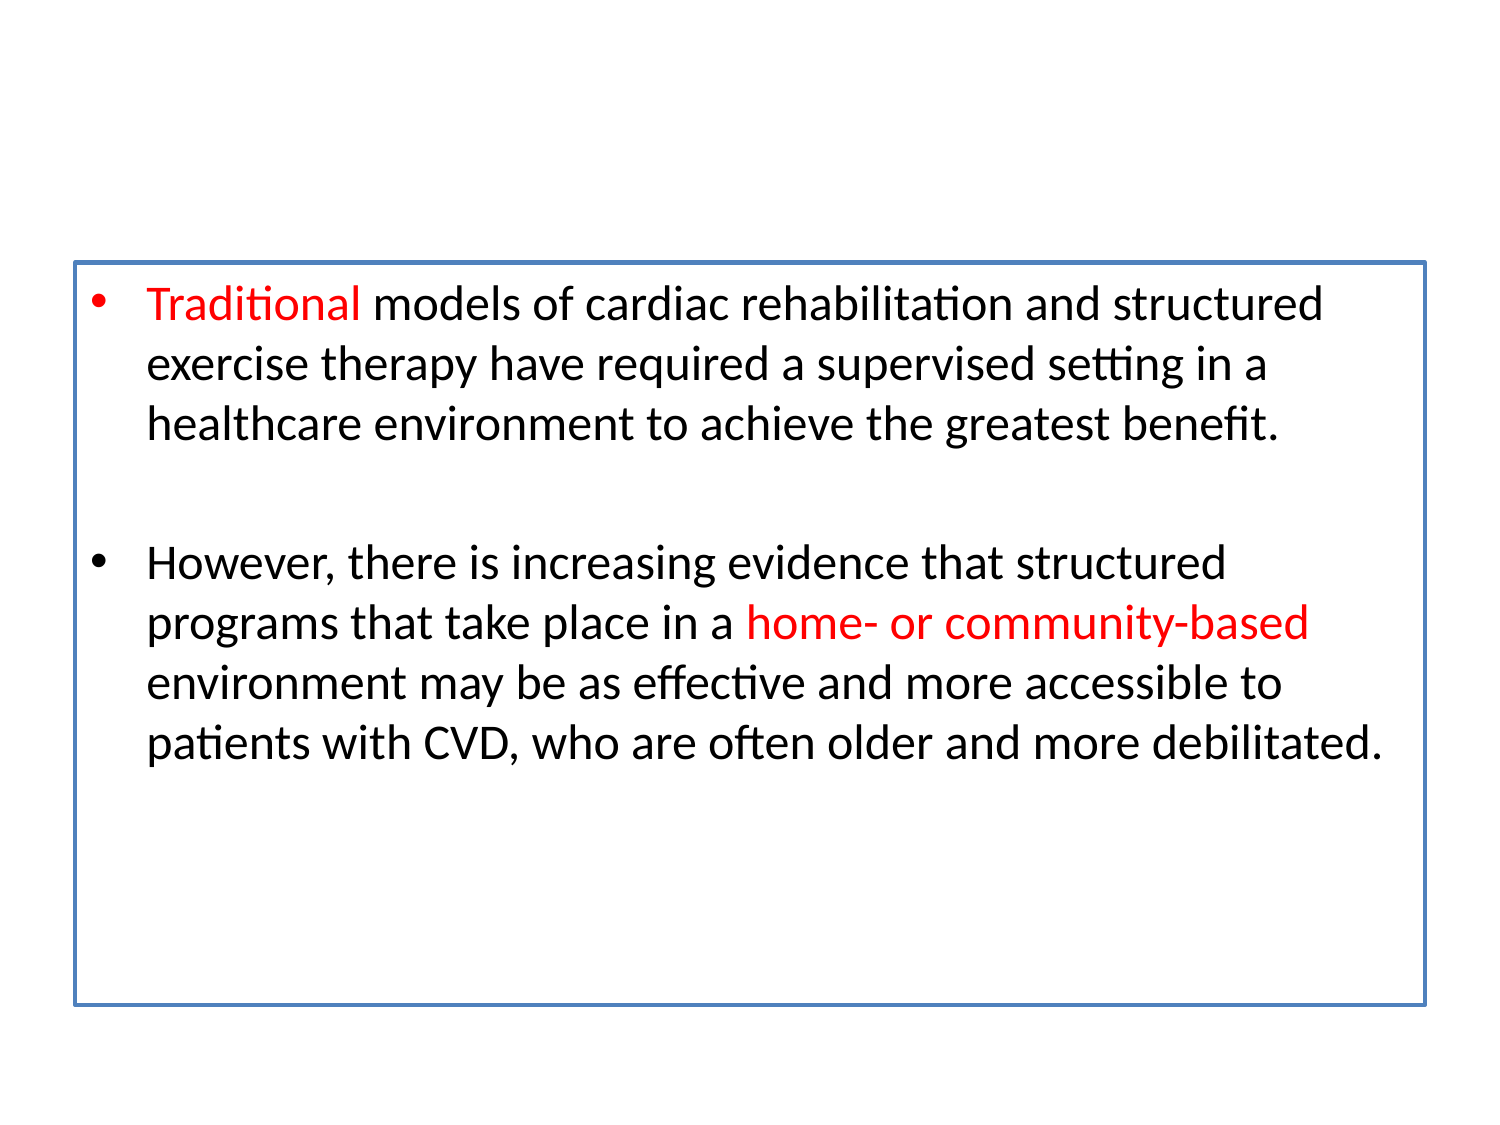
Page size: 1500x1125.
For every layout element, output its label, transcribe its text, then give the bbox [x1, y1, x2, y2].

list Traditional models of cardiac rehabilitation and structured exercise therapy have required a supervised setting in a healthcare environment to achieve the greatest benefit. However, there is increasing evidence that structured programs that take place in a home- or community-based environment may be as effective and more accessible to patients with CVD, who are often older and more debilitated. [73, 260, 1427, 1007]
